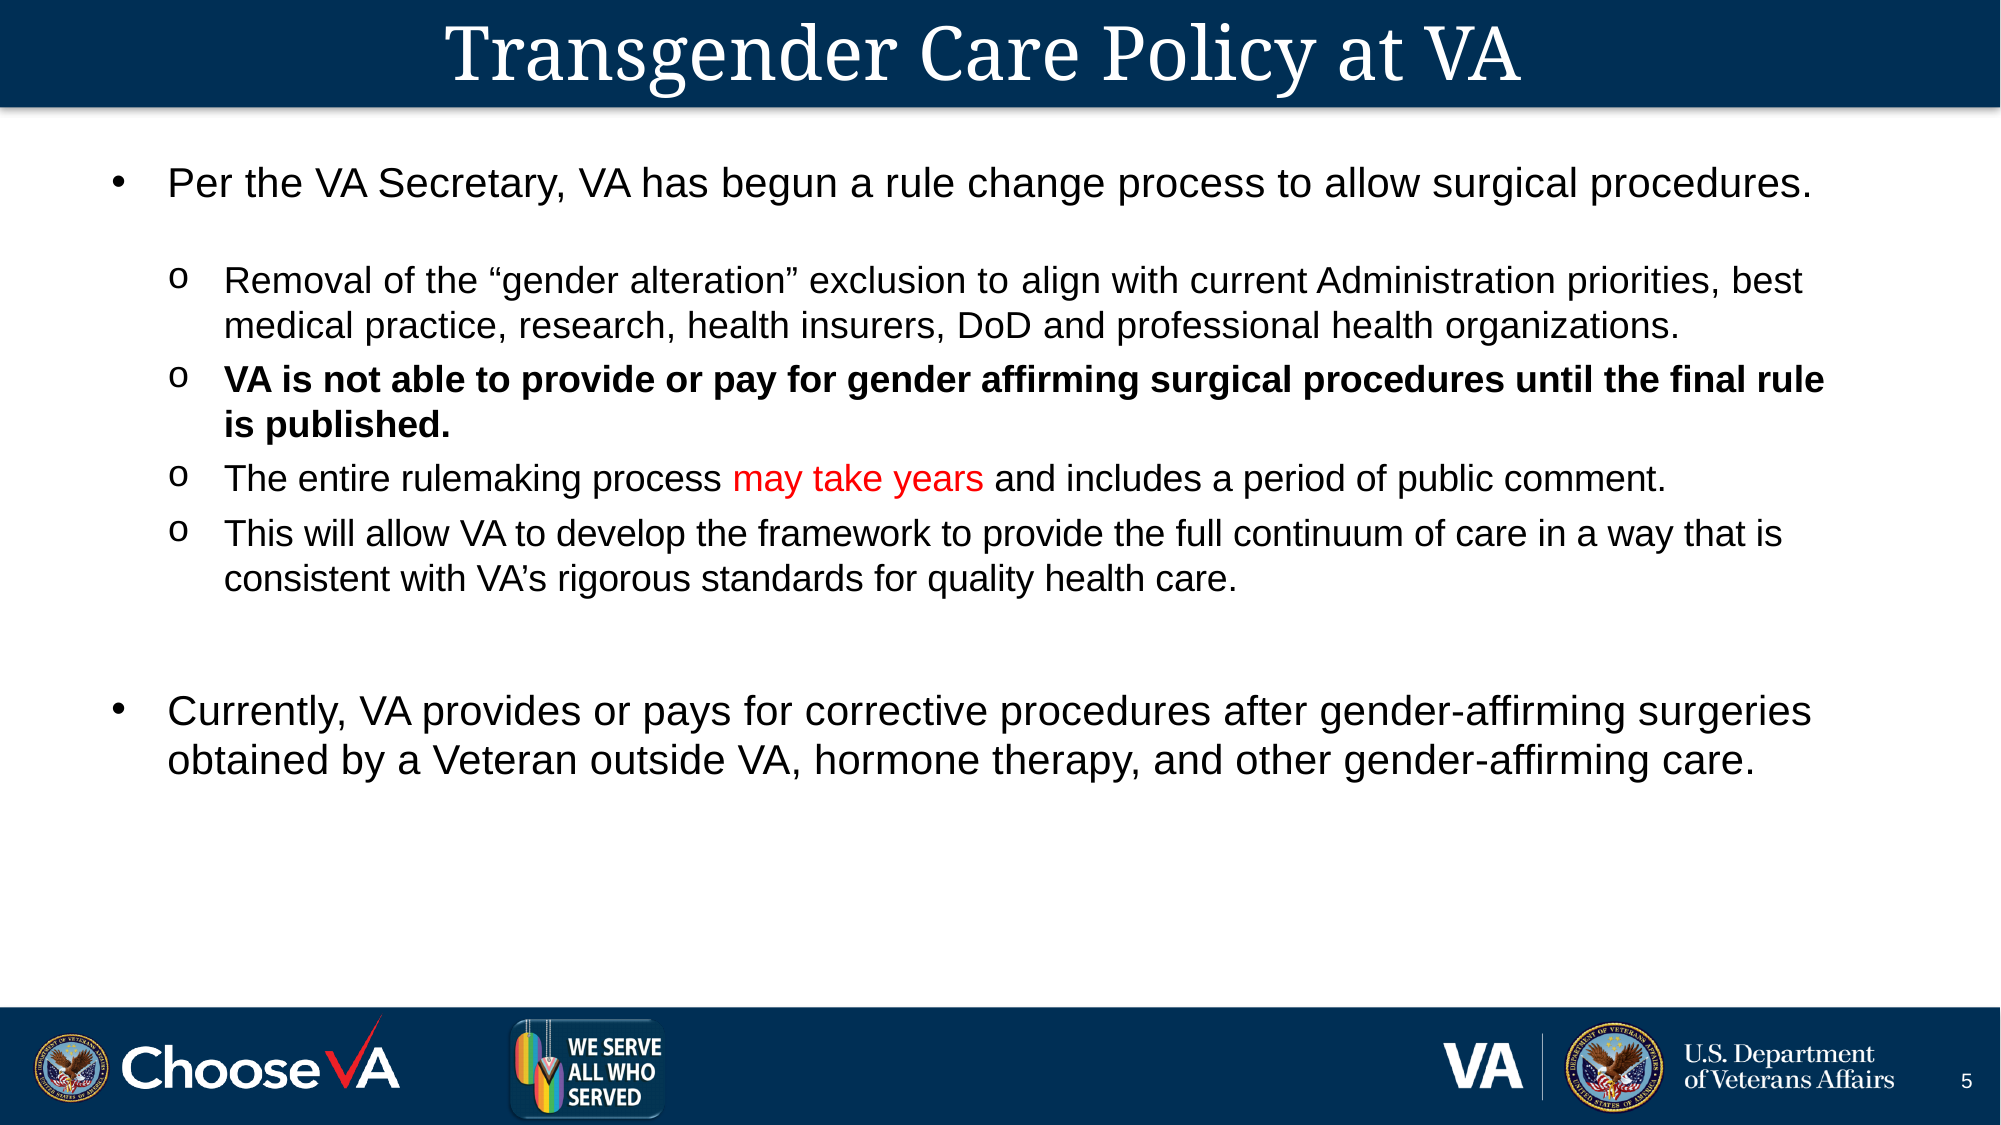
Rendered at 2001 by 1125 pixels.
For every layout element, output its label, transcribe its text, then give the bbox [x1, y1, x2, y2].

picture [504, 1016, 668, 1125]
picture [1437, 1014, 1900, 1120]
text_box Per the VA Secretary, VA has begun a rule change process to allow surgical procedures. Removal of the “gender alteration” exclusion to align with current Administration priorities, best medical practice, research, health insurers, DoD and professional health organizations. VA is not able to provide or pay for gender affirming surgical procedures until the final rule is published. The entire rulemaking process may take years and includes a period of public comment. This will allow VA to develop the framework to provide the full continuum of care in a way that is consistent with VA’s rigorous standards for quality health care. Currently, VA provides or pays for corrective procedures after gender-affirming surgeries obtained by a Veteran outside VA, hormone therapy, and other gender-affirming care. [99, 149, 1863, 839]
picture [33, 1012, 400, 1103]
title Transgender Care Policy at VA [249, 0, 1738, 100]
slide_number 5 [1919, 1050, 1988, 1110]
